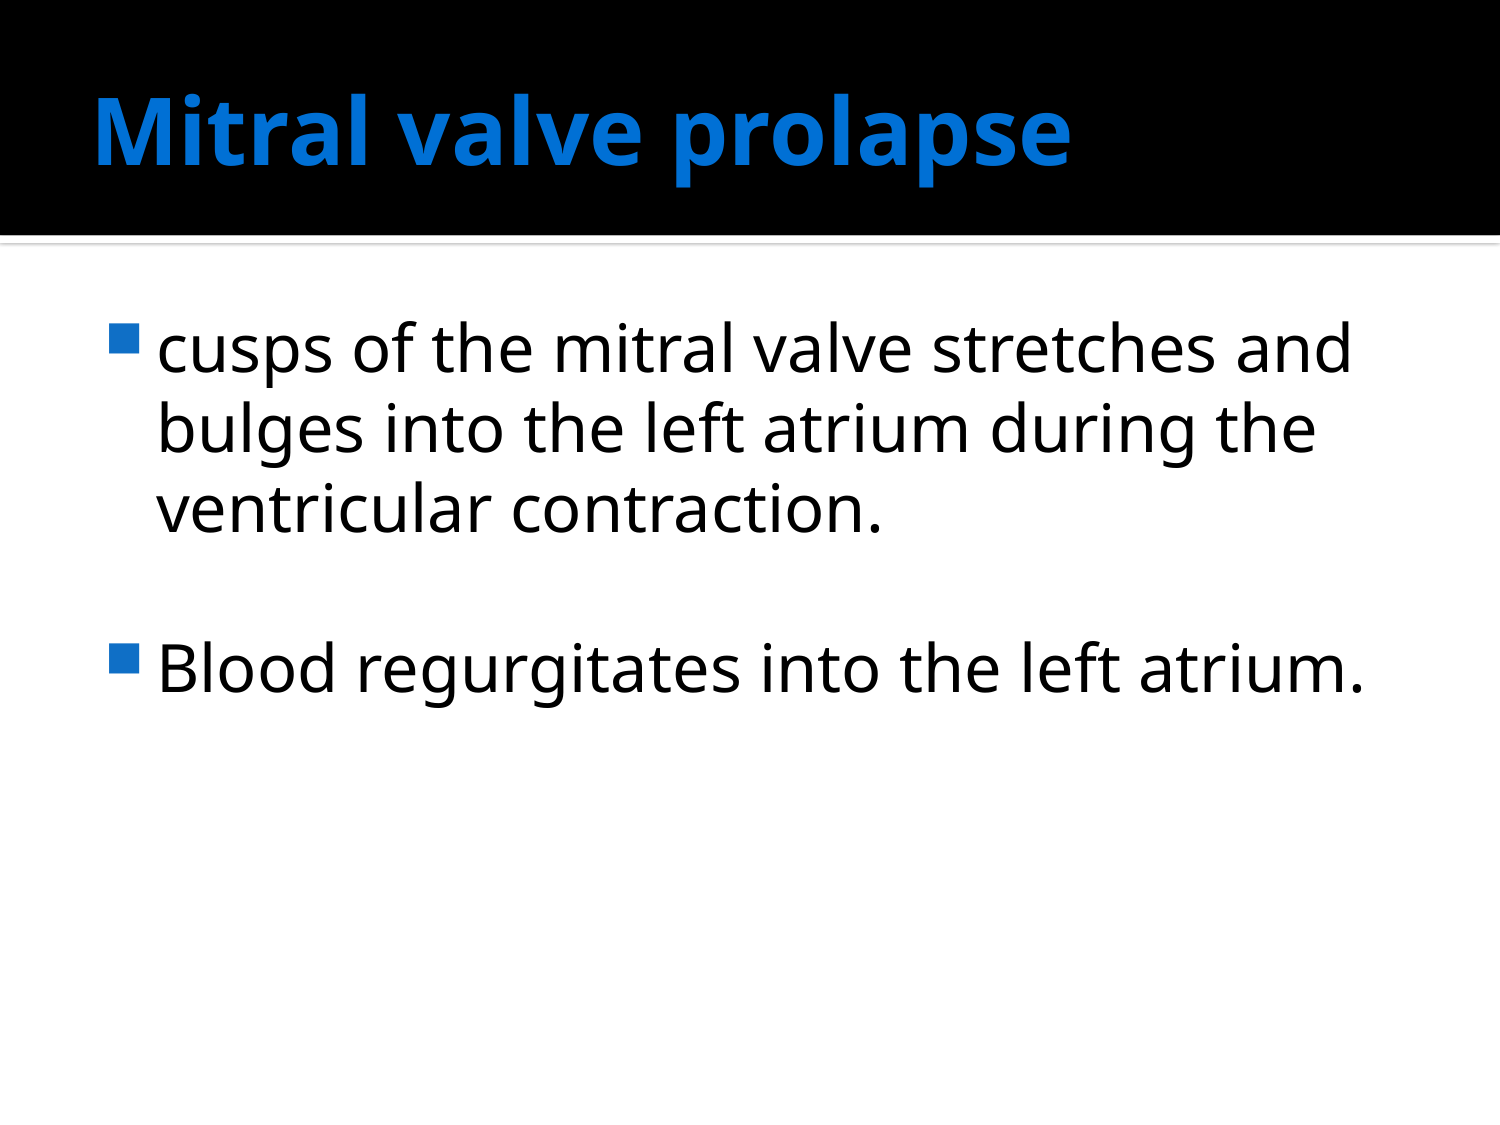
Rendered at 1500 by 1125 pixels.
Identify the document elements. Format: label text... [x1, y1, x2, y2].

list cusps of the mitral valve stretches and bulges into the left atrium during the ventricular contraction. Blood regurgitates into the left atrium. [75, 291, 1425, 1050]
title Mitral valve prolapse [75, 25, 1425, 231]
